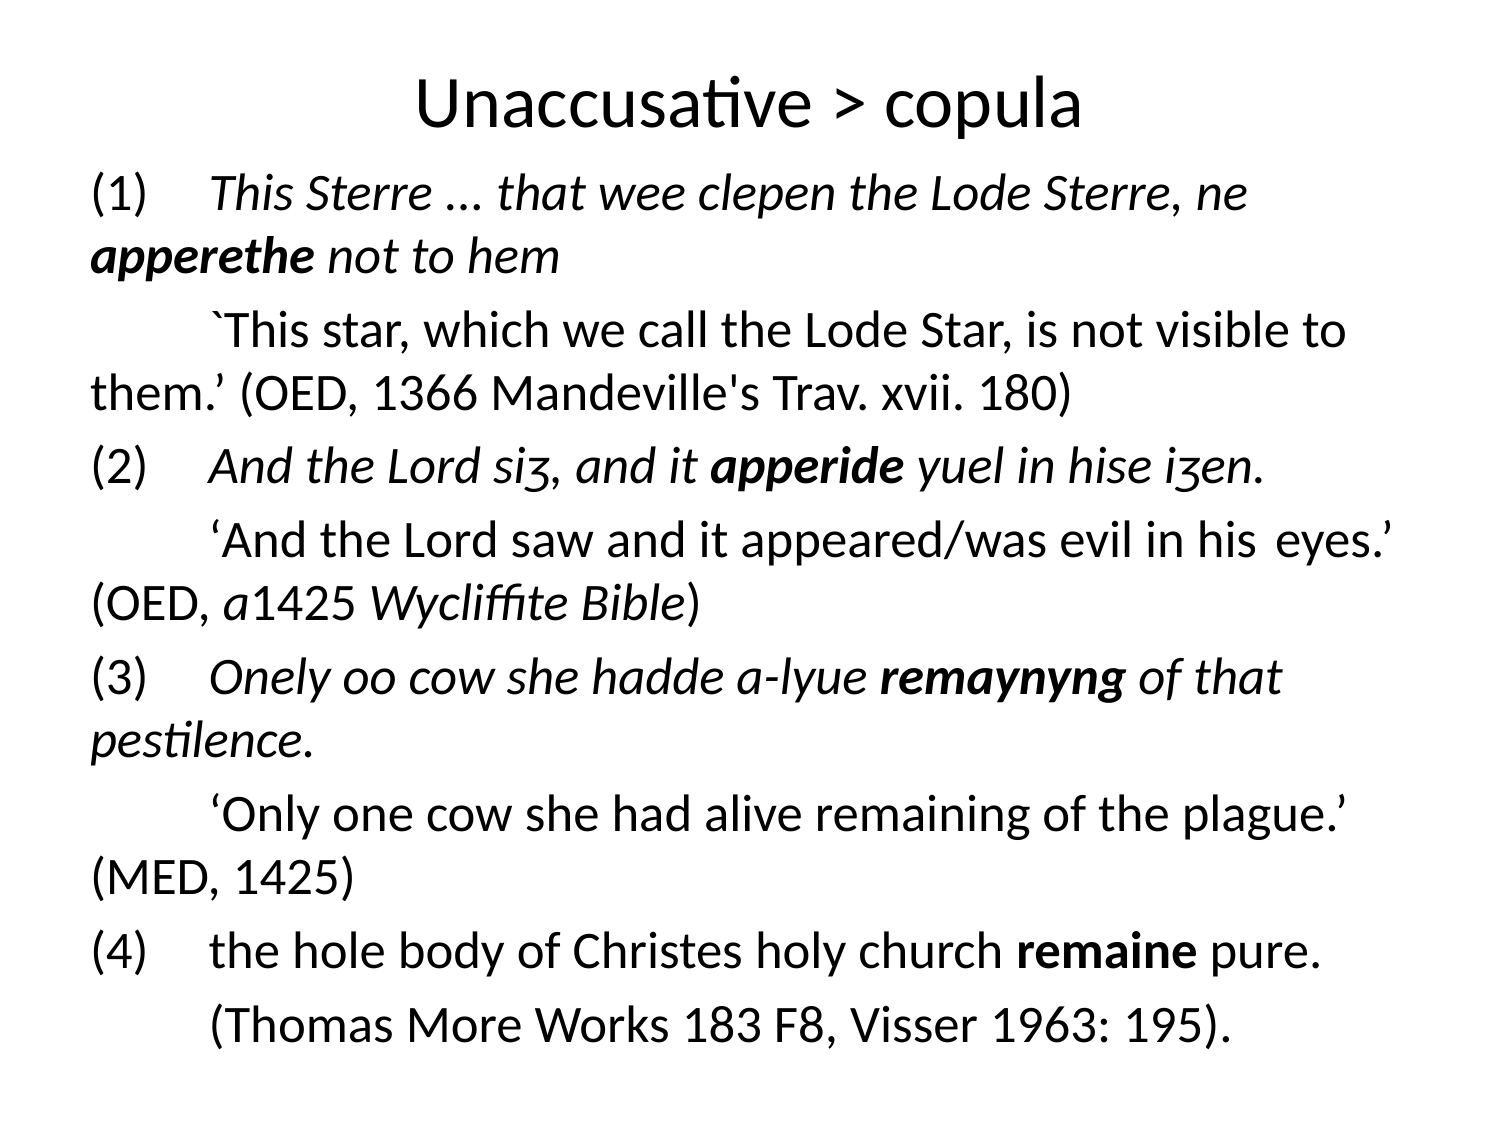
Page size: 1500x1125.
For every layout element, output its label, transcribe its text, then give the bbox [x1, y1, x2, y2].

title Unaccusative > copula [75, 45, 1425, 149]
list (1) This Sterre ... that wee clepen the Lode Sterre, ne apperethe not to hem `This star, which we call the Lode Star, is not visible to them.’ (OED, 1366 Mandeville's Trav. xvii. 180) (2) And the Lord siȝ, and it apperide yuel in hise iȝen. ‘And the Lord saw and it appeared/was evil in his eyes.’ (OED, a1425 Wycliffite Bible) (3) Onely oo cow she hadde a-lyue remaynyng of that pestilence. ‘Only one cow she had alive remaining of the plague.’ (MED, 1425) (4) the hole body of Christes holy church remaine pure. (Thomas More Works 183 F8, Visser 1963: 195). [75, 149, 1475, 1075]
